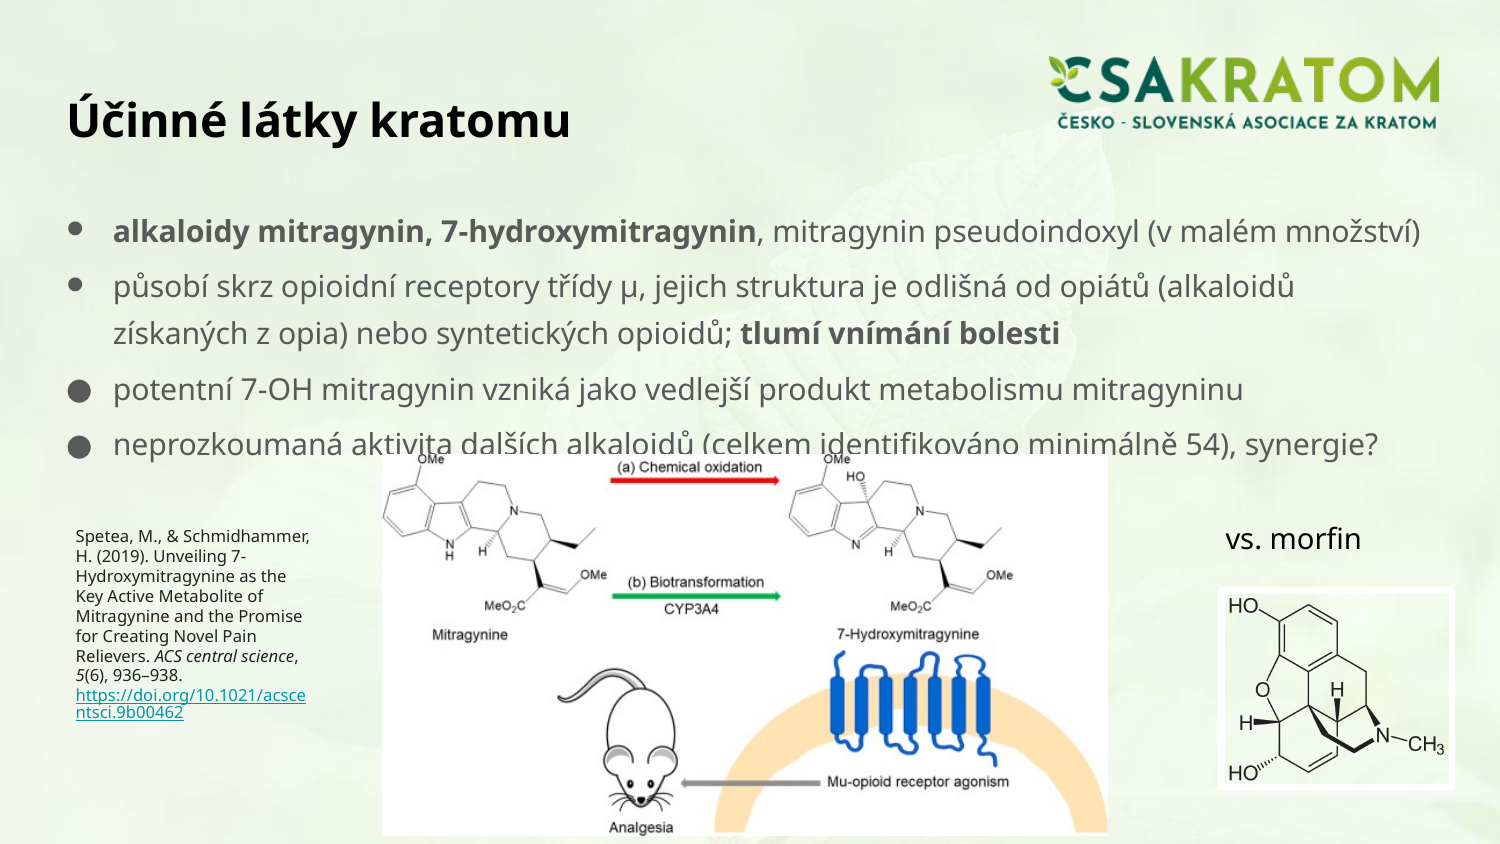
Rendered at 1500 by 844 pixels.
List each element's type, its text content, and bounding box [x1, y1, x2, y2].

text_box vs. morfin [1210, 505, 1420, 571]
text_box Spetea, M., & Schmidhammer, H. (2019). Unveiling 7-Hydroxymitragynine as the Key Active Metabolite of Mitragynine and the Promise for Creating Novel Pain Relievers. ACS central science, 5(6), 936–938. https://doi.org/10.1021/acscentsci.9b00462 [60, 510, 327, 744]
picture [0, 0, 1500, 844]
title Účinné látky kratomu [51, 72, 1449, 167]
list alkaloidy mitragynin, 7-hydroxymitragynin, mitragynin pseudoindoxyl (v malém množství) působí skrz opioidní receptory třídy μ, jejich struktura je odlišná od opiátů (alkaloidů získaných z opia) nebo syntetických opioidů; tlumí vnímání bolesti potentní 7-OH mitragynin vzniká jako vedlejší produkt metabolismu mitragyninu neprozkoumaná aktivita dalších alkaloidů (celkem identifikováno minimálně 54), synergie? [51, 189, 1439, 546]
